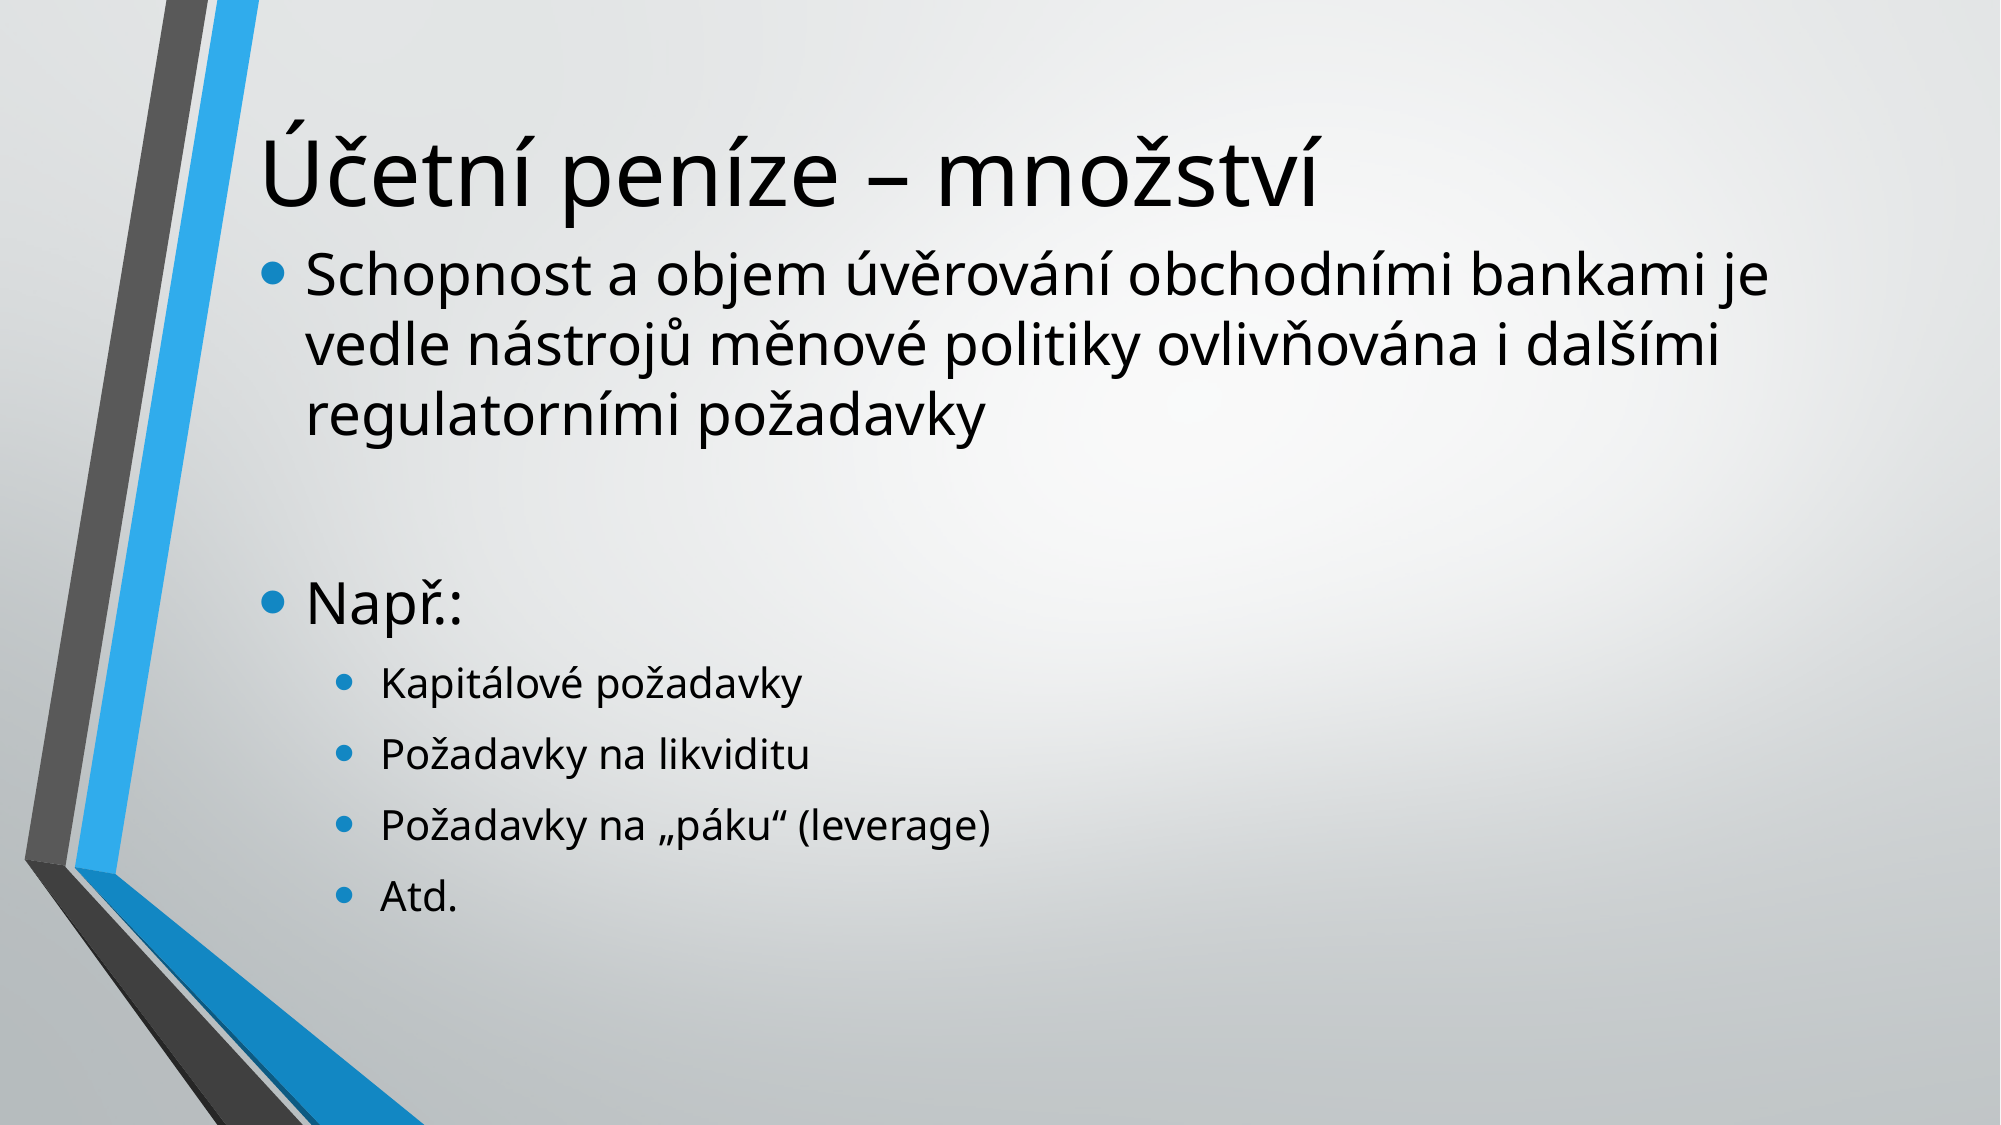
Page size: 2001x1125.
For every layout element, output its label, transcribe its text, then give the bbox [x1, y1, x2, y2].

list Schopnost a objem úvěrování obchodními bankami je vedle nástrojů měnové politiky ovlivňována i dalšími regulatorními požadavky Např.: Kapitálové požadavky Požadavky na likviditu Požadavky na „páku“ (leverage) Atd. [243, 371, 1887, 1068]
title Účetní peníze – množství [243, 25, 1887, 313]
